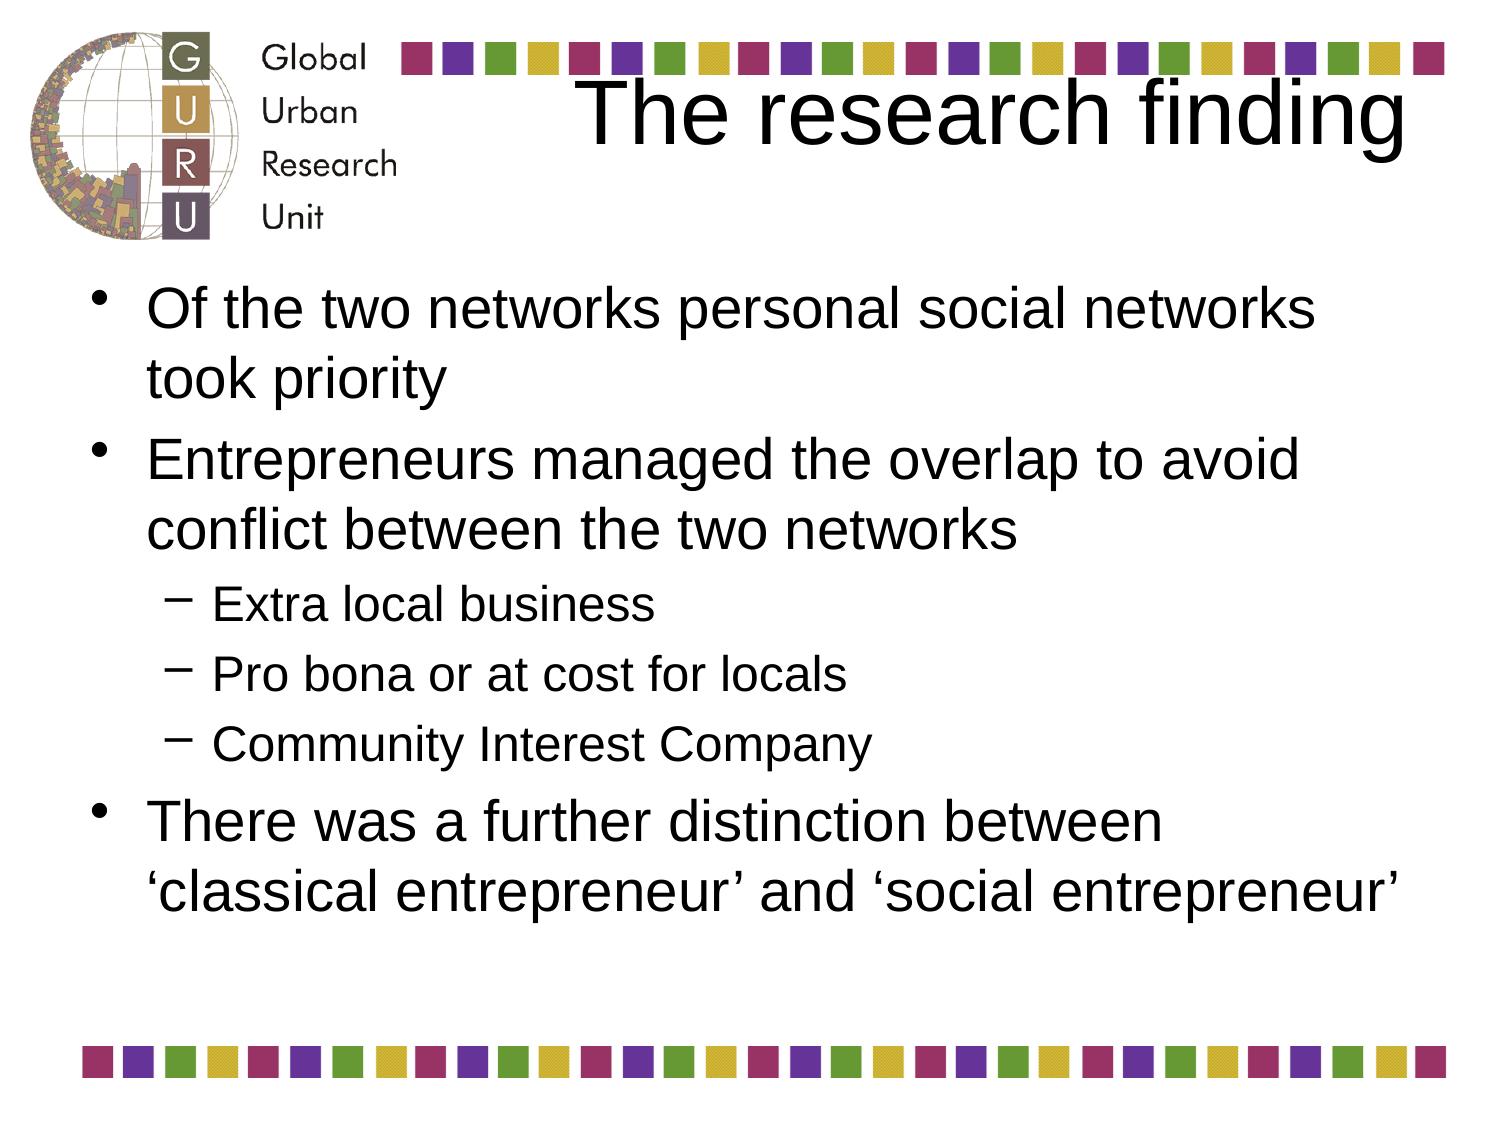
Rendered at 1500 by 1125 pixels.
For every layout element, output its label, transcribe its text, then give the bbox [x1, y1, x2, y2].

list Of the two networks personal social networks took priority Entrepreneurs managed the overlap to avoid conflict between the two networks Extra local business Pro bona or at cost for locals Community Interest Company There was a further distinction between ‘classical entrepreneur’ and ‘social entrepreneur’ [75, 262, 1425, 1005]
title The research finding [75, 45, 1425, 233]
picture [76, 1046, 1447, 1078]
picture [29, 30, 1447, 240]
